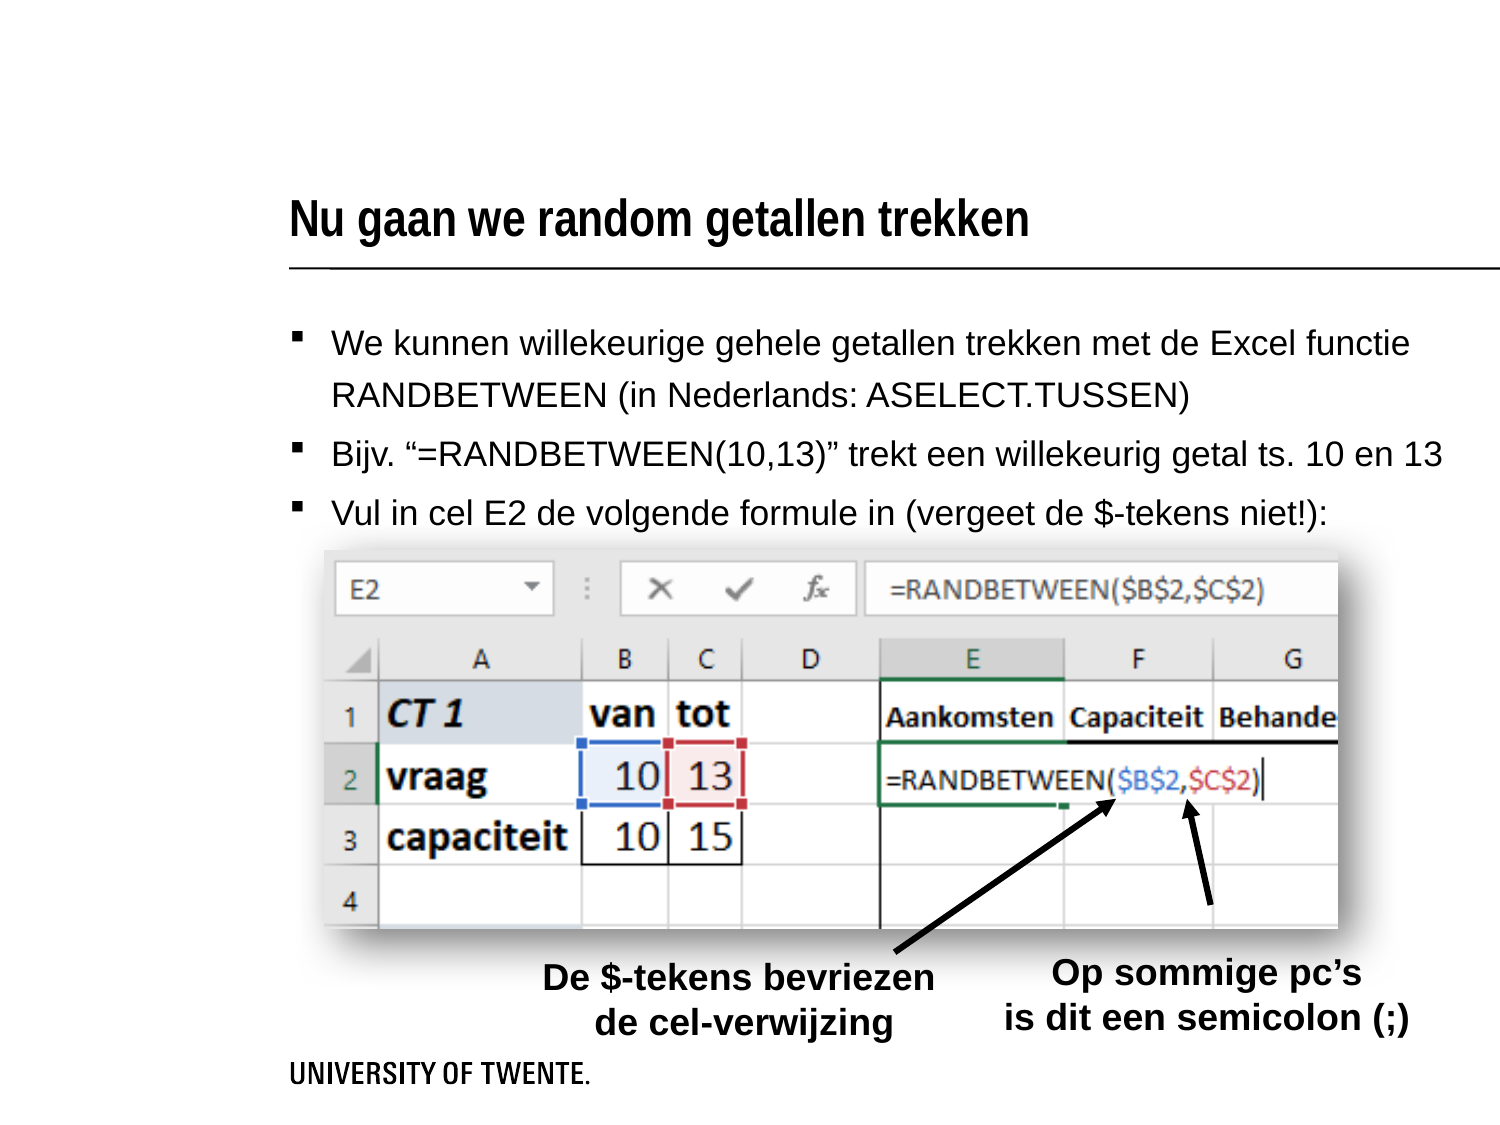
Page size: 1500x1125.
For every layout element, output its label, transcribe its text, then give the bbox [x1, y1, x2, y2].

title Nu gaan we random getallen trekken [289, 59, 1458, 248]
list We kunnen willekeurige gehele getallen trekken met de Excel functie RANDBETWEEN (in Nederlands: ASELECT.TUSSEN) Bijv. “=RANDBETWEEN(10,13)” trekt een willekeurig getal ts. 10 en 13 Vul in cel E2 de volgende formule in (vergeet de $-tekens niet!): [289, 302, 1500, 887]
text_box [1186, 798, 1211, 906]
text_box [894, 798, 1117, 953]
text_box Op sommige pc’s is dit een semicolon (;) [988, 940, 1426, 1046]
picture [324, 550, 1338, 929]
text_box De $-tekens bevriezen de cel-verwijzing [527, 945, 962, 1051]
